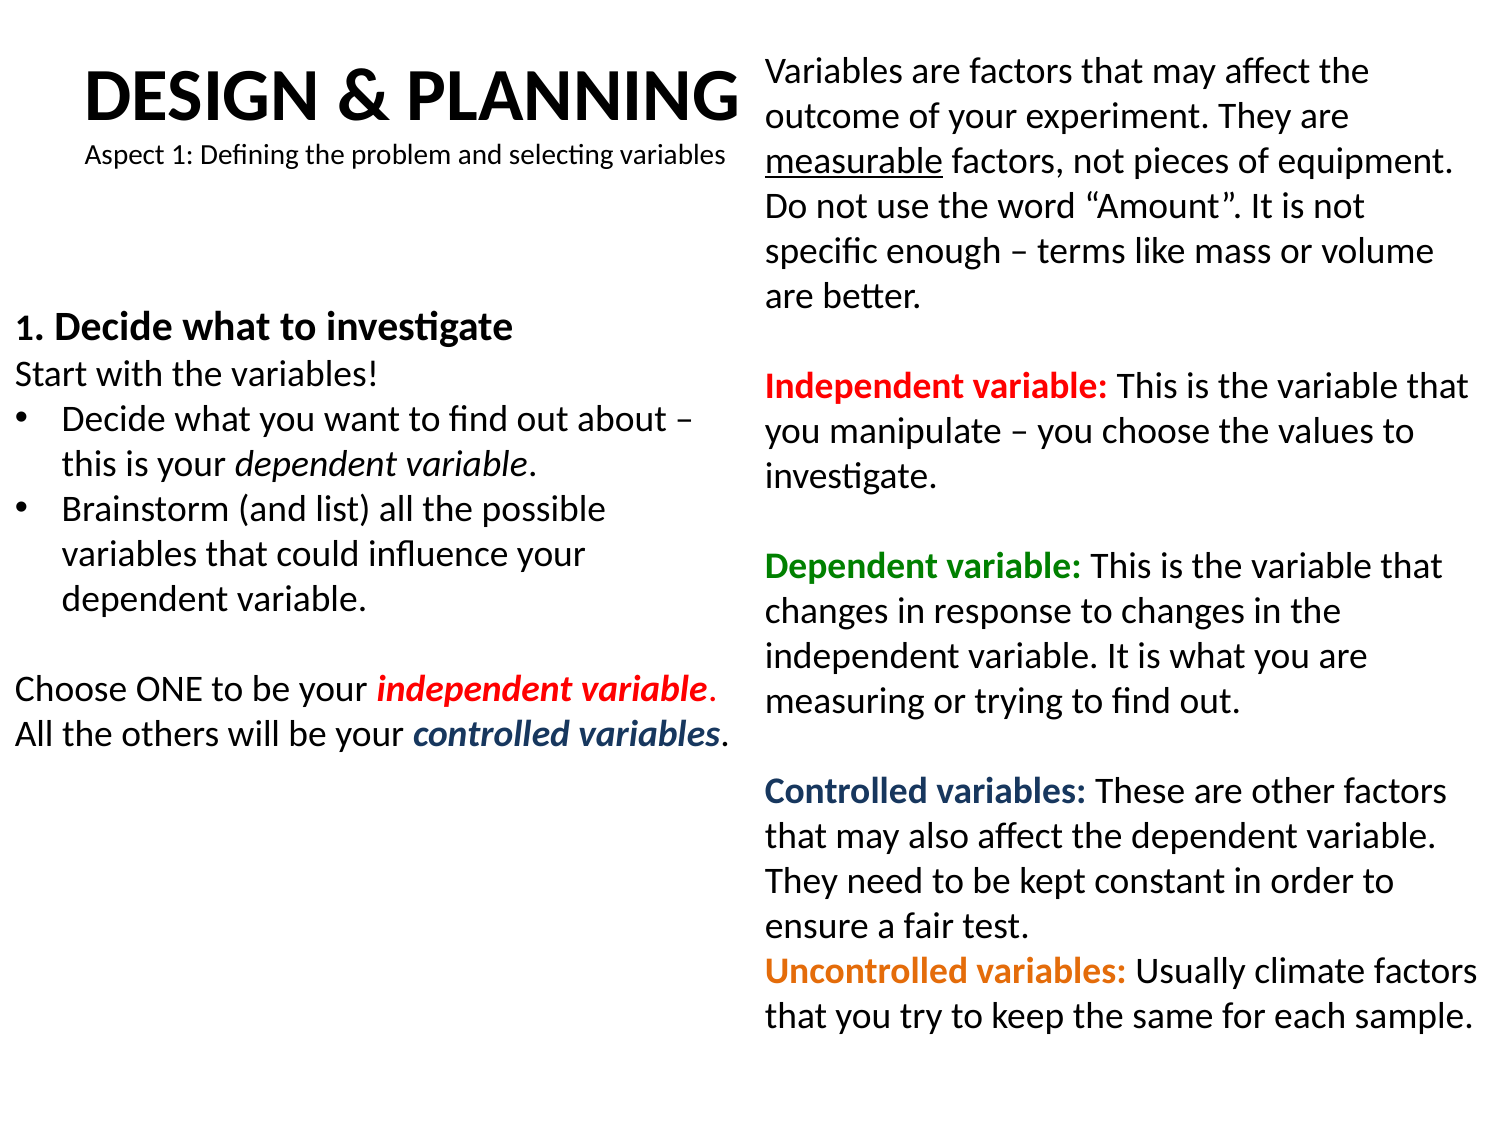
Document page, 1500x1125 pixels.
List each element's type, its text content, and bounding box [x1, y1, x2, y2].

text_box 1. Decide what to investigate Start with the variables! Decide what you want to find out about – this is your dependent variable. Brainstorm (and list) all the possible variables that could influence your dependent variable. Choose ONE to be your independent variable. All the others will be your controlled variables. [0, 246, 749, 761]
text_box Variables are factors that may affect the outcome of your experiment. They are measurable factors, not pieces of equipment. Do not use the word “Amount”. It is not specific enough – terms like mass or volume are better. Independent variable: This is the variable that you manipulate – you choose the values to investigate. Dependent variable: This is the variable that changes in response to changes in the independent variable. It is what you are measuring or trying to find out. Controlled variables: These are other factors that may also affect the dependent variable. They need to be kept constant in order to ensure a fair test. Uncontrolled variables: Usually climate factors that you try to keep the same for each sample. [749, 38, 1500, 1043]
text_box DESIGN & PLANNING Aspect 1: Defining the problem and selecting variables [69, 38, 749, 178]
